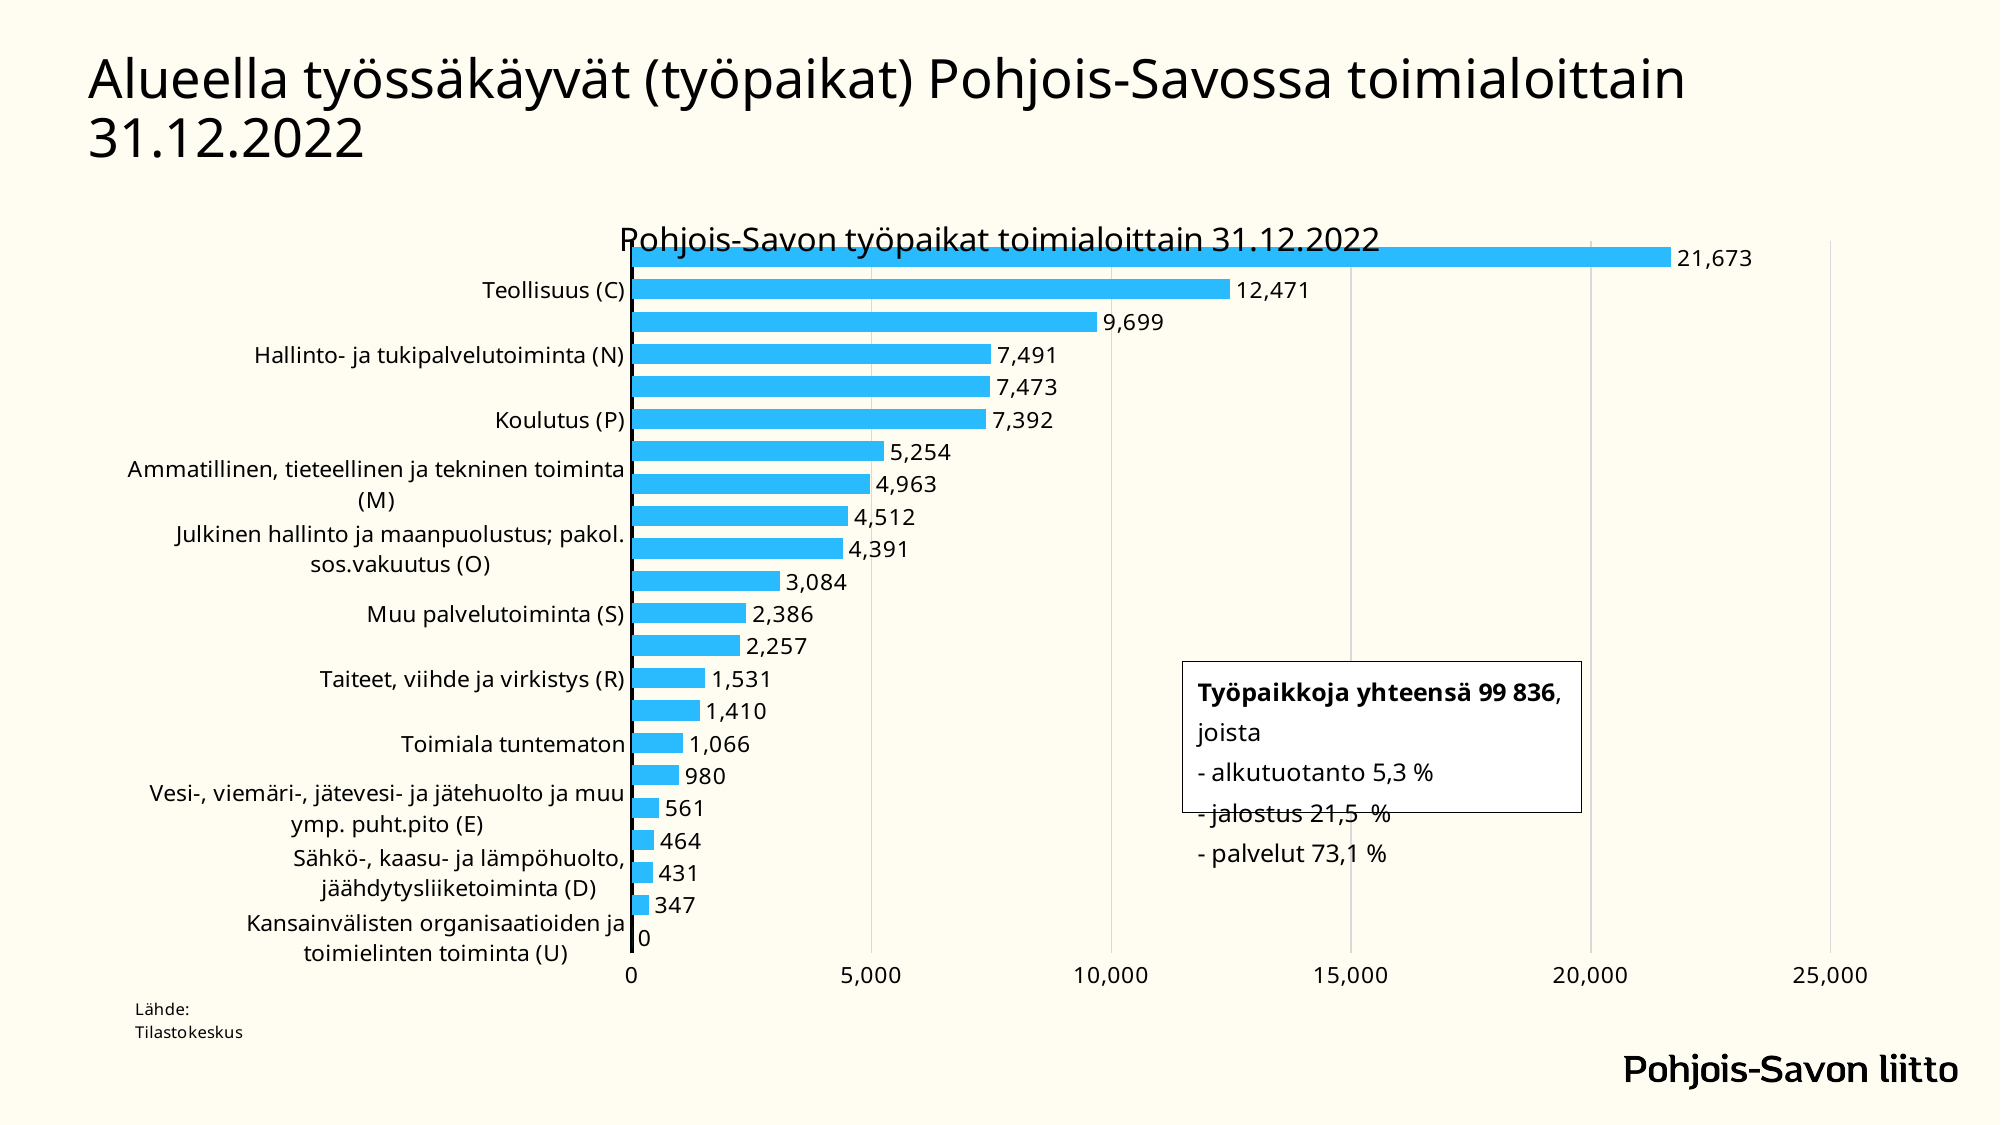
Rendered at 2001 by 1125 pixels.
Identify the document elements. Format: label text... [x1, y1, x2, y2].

chart [120, 183, 1880, 1039]
picture [1600, 1038, 1981, 1106]
title Alueella työssäkäyvät (työpaikat) Pohjois-Savossa toimialoittain 31.12.2022 [73, 1, 1926, 220]
